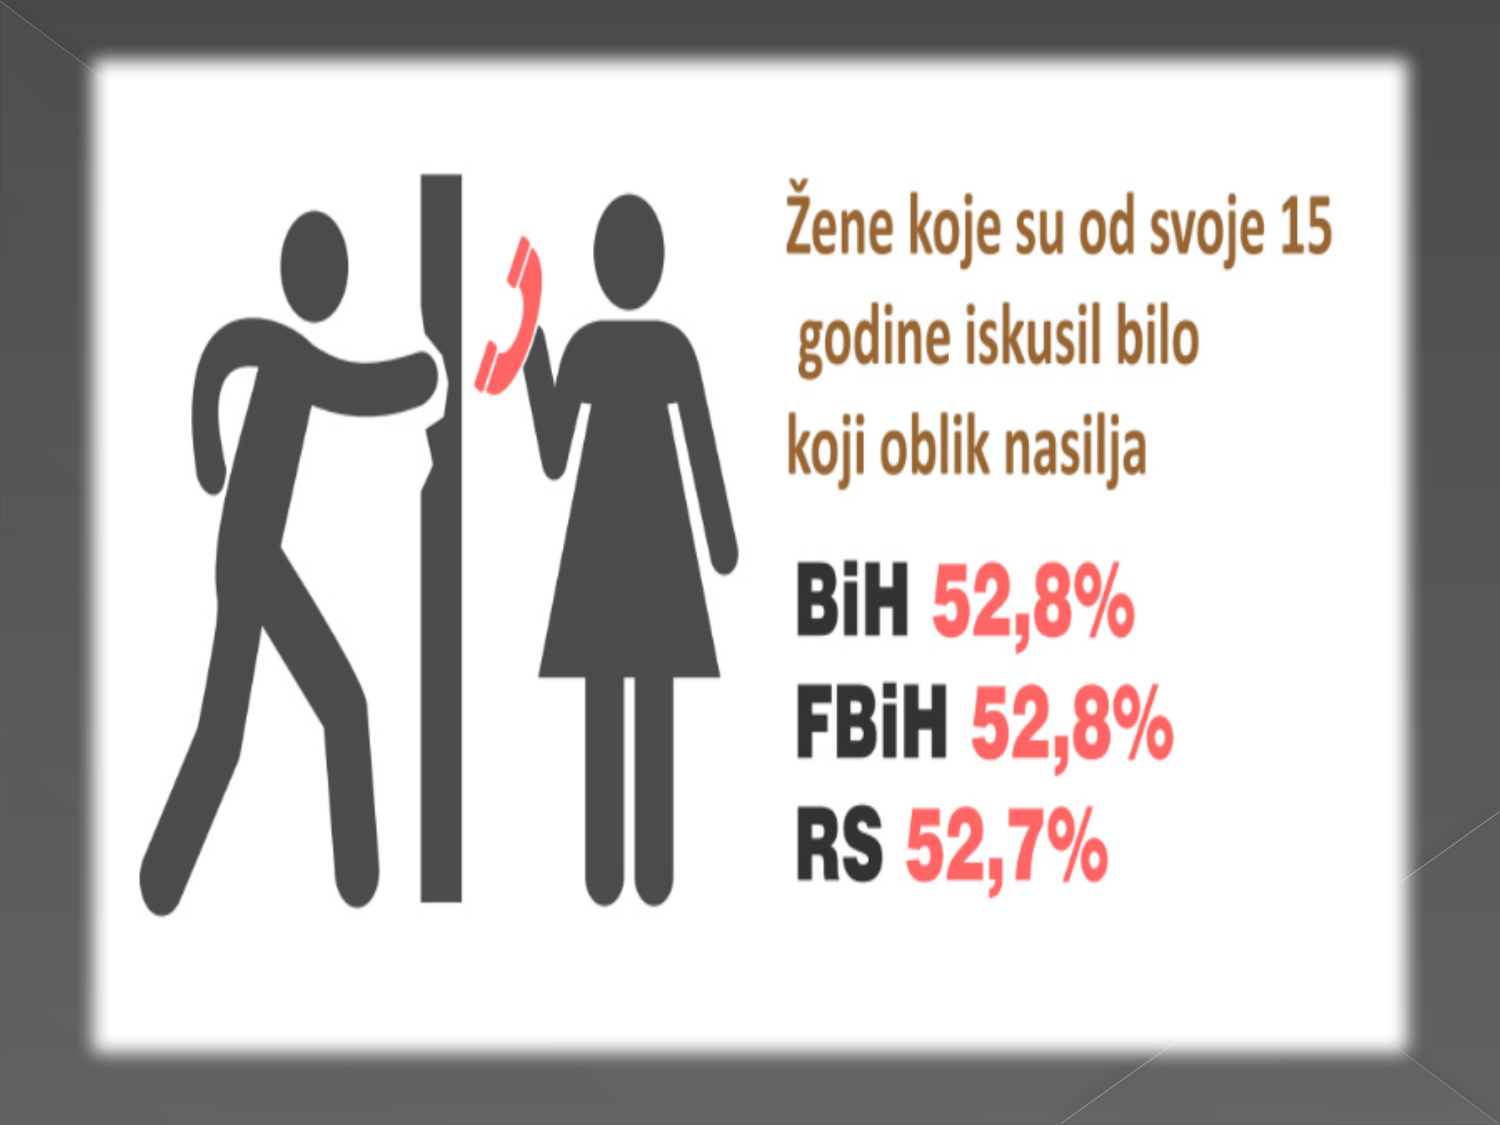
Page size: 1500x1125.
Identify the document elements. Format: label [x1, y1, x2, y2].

list [74, 42, 1426, 1071]
